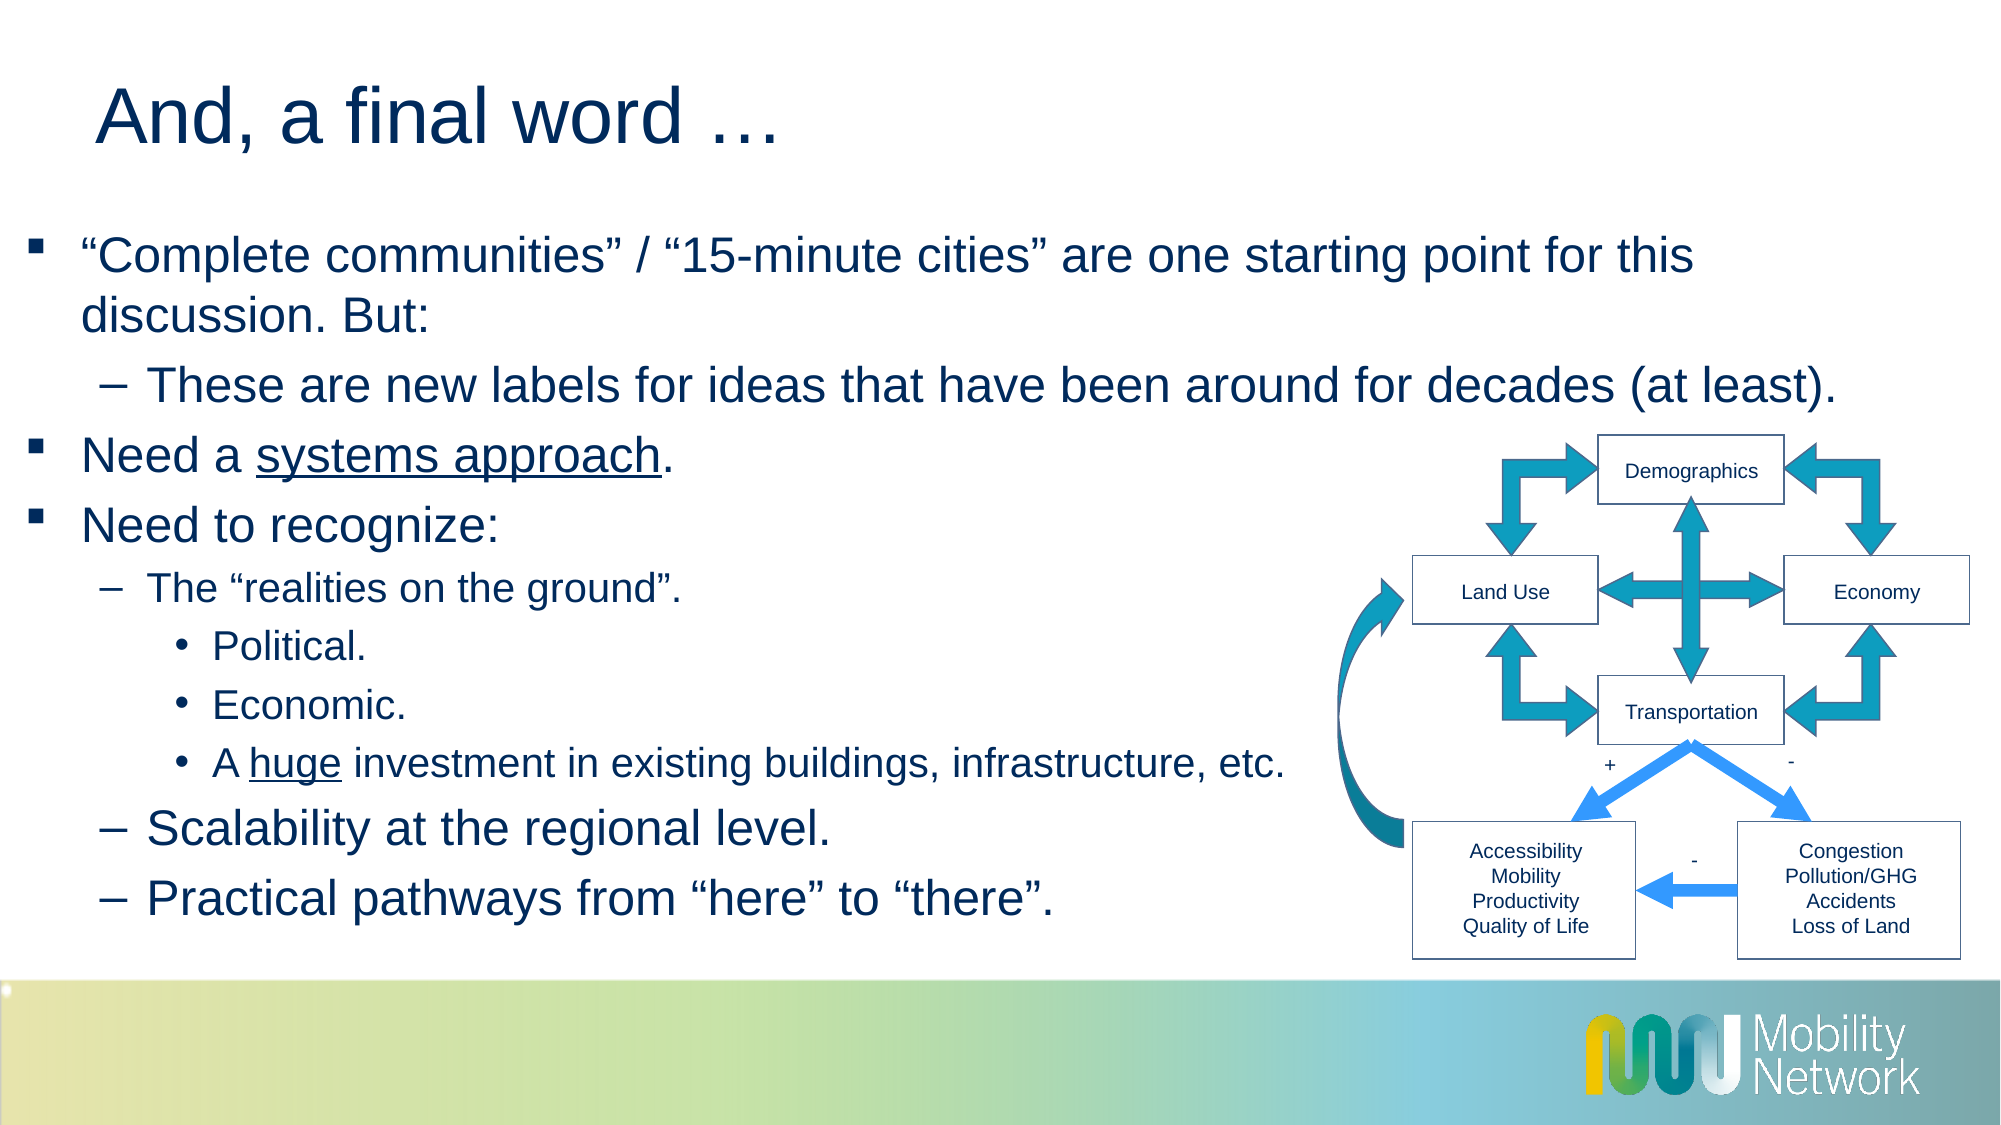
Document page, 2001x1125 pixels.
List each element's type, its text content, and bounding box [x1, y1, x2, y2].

picture [0, 981, 2001, 1125]
title And, a final word … [79, 44, 1880, 179]
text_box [1337, 434, 1971, 960]
list “Complete communities” / “15-minute cities” are one starting point for this discussion. But: These are new labels for ideas that have been around for decades (at least). Need a systems approach. Need to recognize: The “realities on the ground”. Political. Economic. A huge investment in existing buildings, infrastructure, etc. Scalability at the regional level. Practical pathways from “here” to “there”. [9, 215, 1880, 960]
